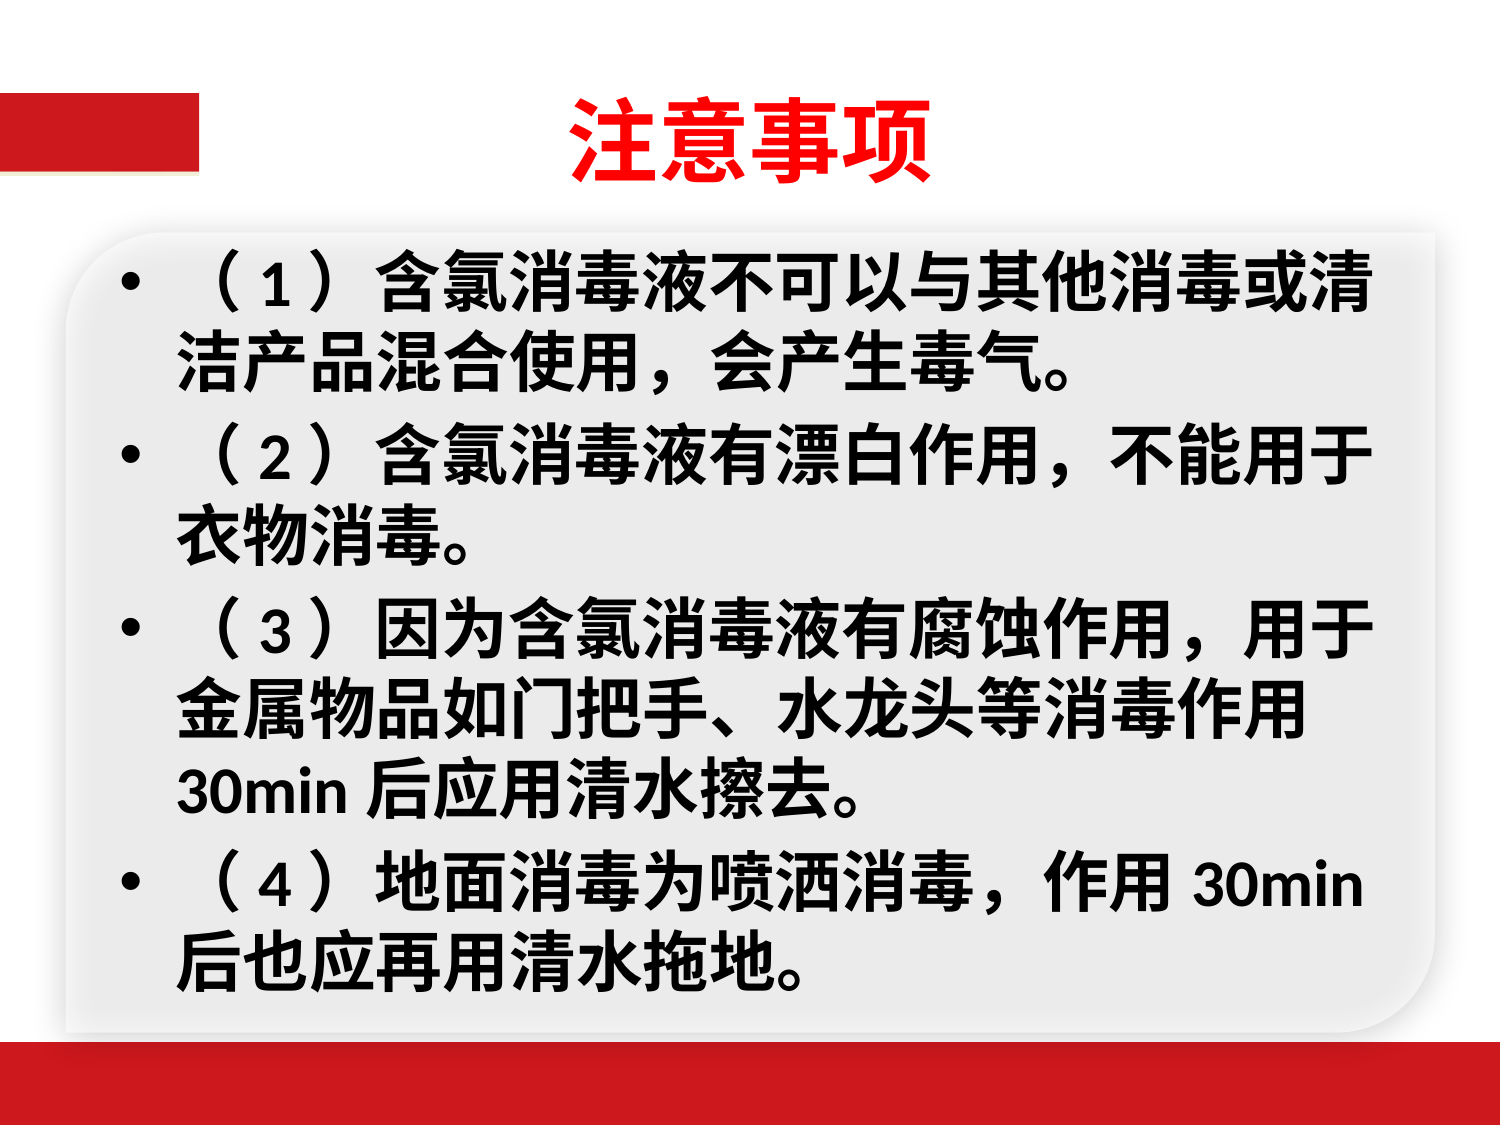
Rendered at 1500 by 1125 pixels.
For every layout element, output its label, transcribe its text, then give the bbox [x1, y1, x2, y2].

picture [0, 93, 200, 176]
title 注意事项 [210, 44, 1290, 233]
picture [0, 1042, 1500, 1125]
list （1）含氯消毒液不可以与其他消毒或清洁产品混合使用，会产生毒气。 （2）含氯消毒液有漂白作用，不能用于衣物消毒。 （3）因为含氯消毒液有腐蚀作用，用于金属物品如门把手、水龙头等消毒作用30min后应用清水擦去。 （4）地面消毒为喷洒消毒，作用30min后也应再用清水拖地。 [104, 232, 1455, 1024]
text_box [64, 251, 1379, 1034]
